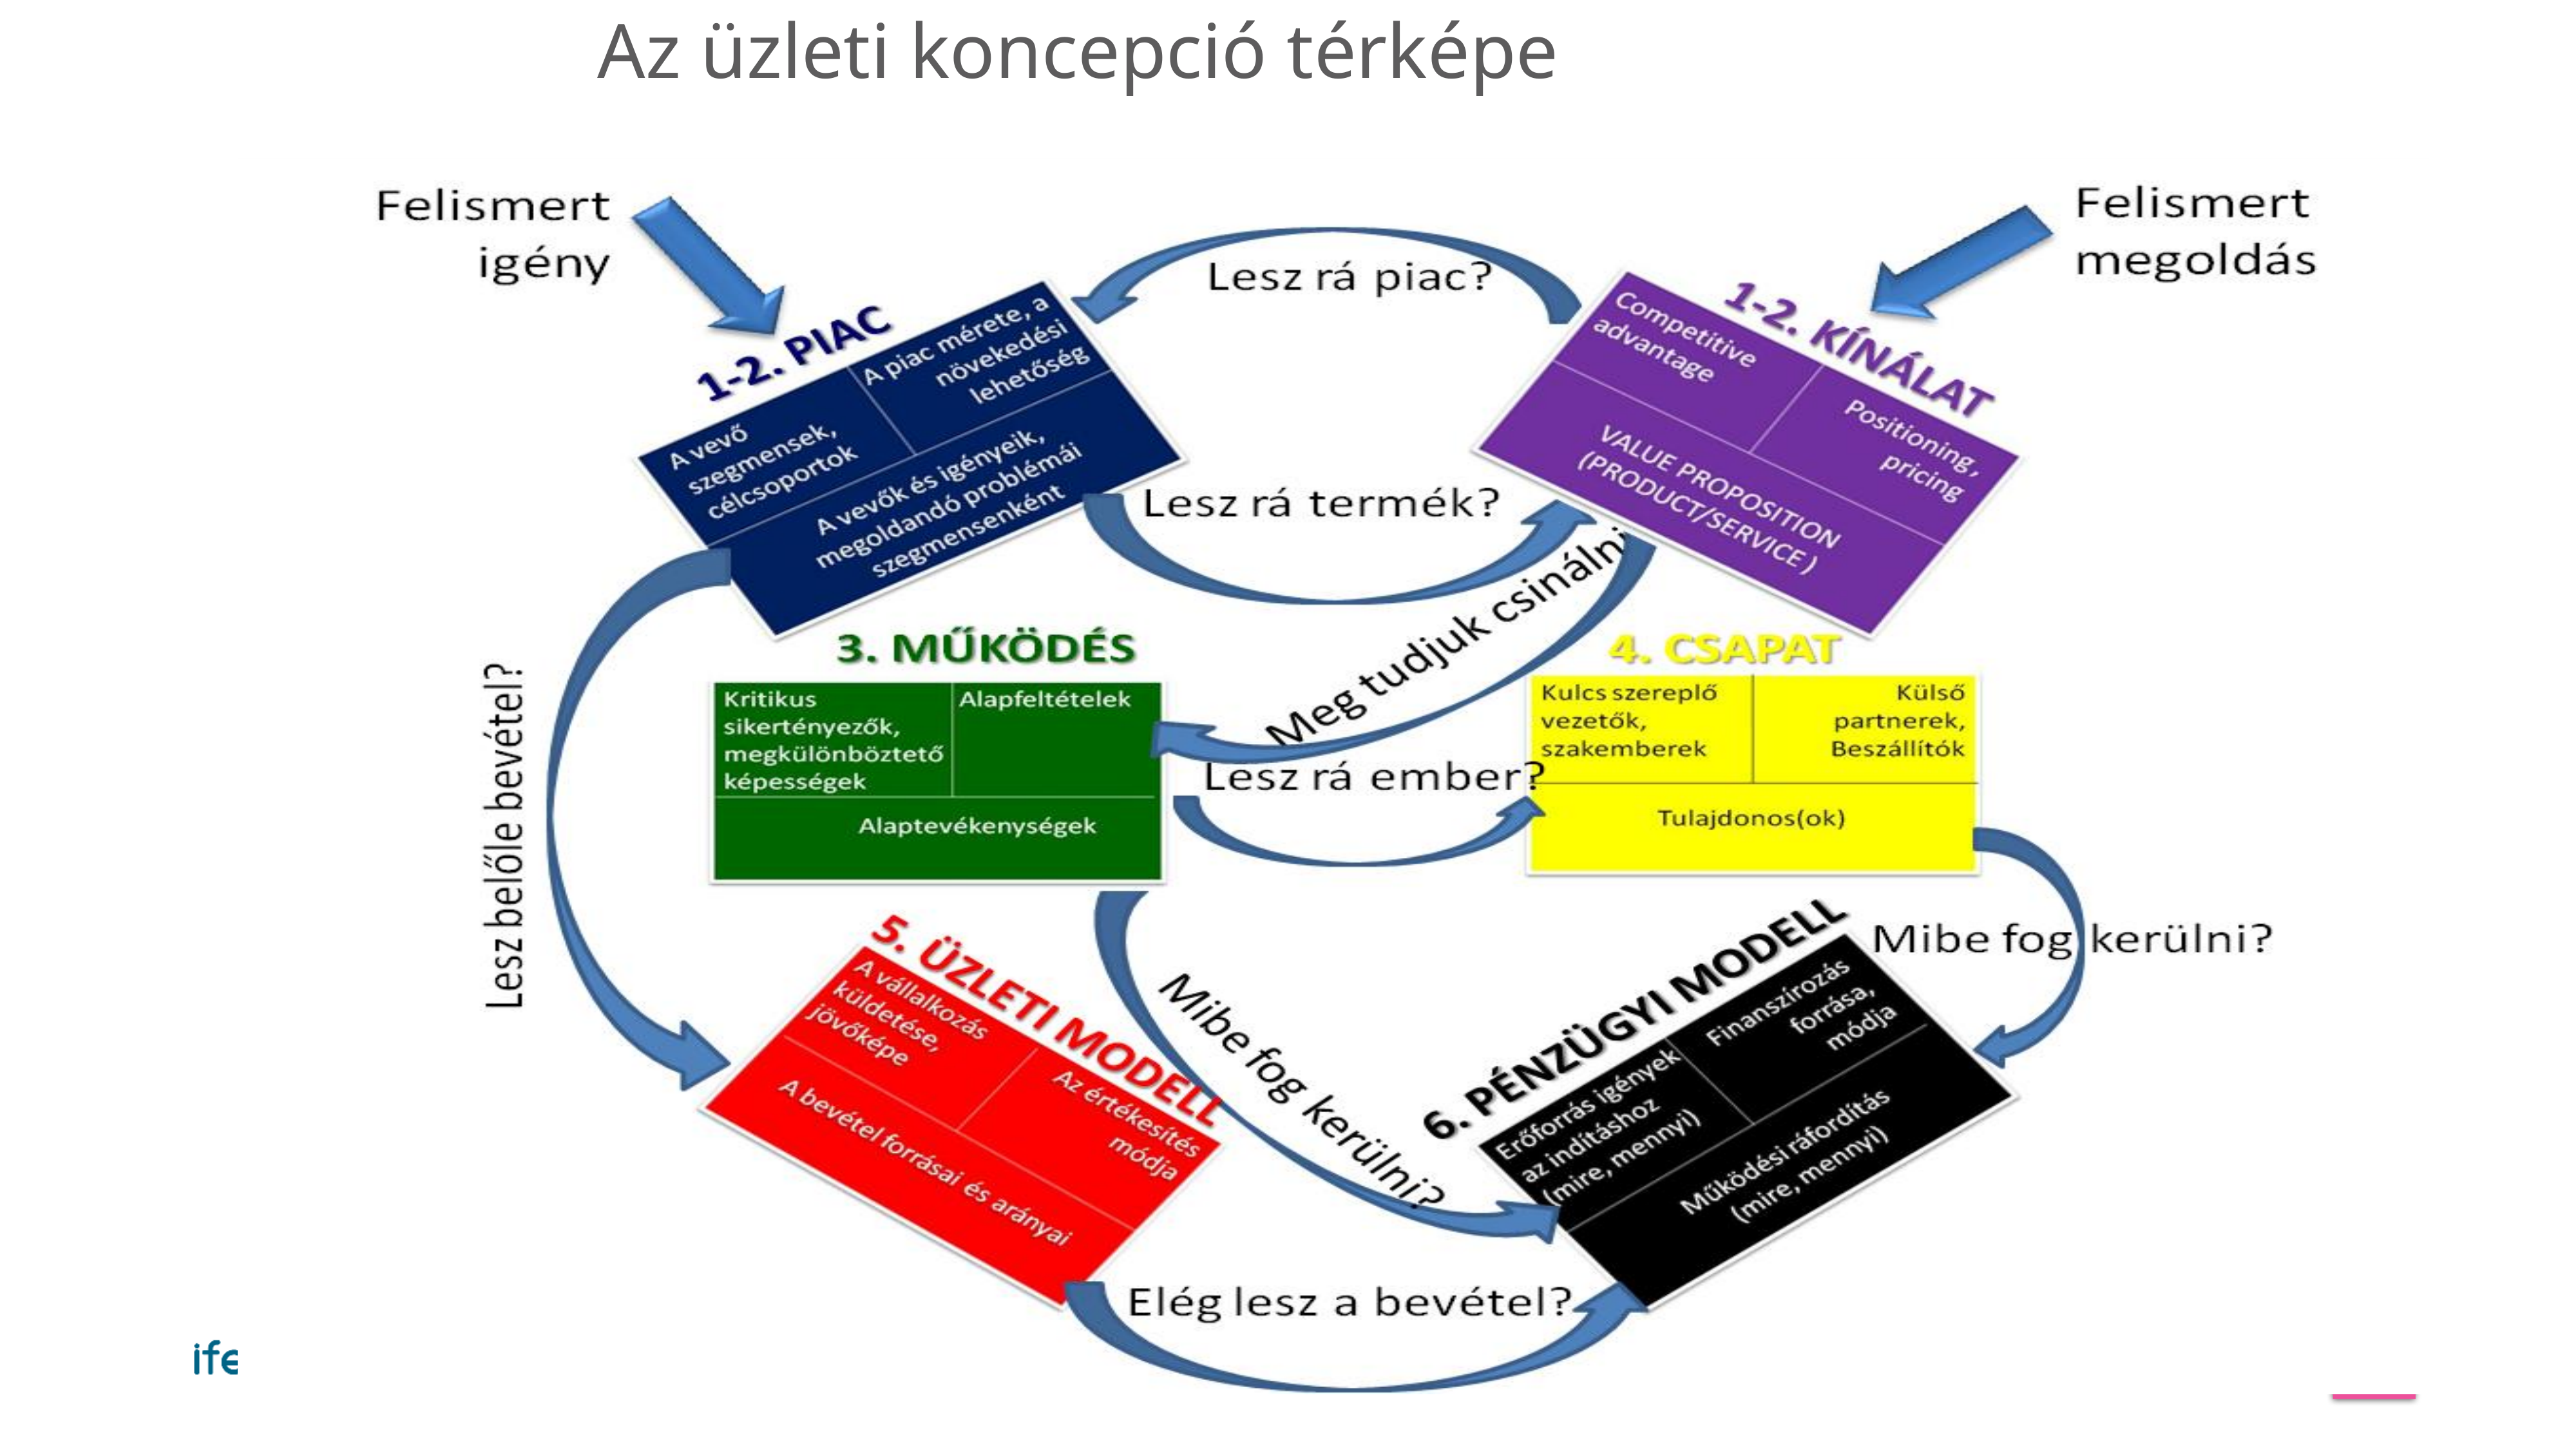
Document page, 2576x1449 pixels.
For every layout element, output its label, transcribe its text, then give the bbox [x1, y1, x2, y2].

picture [175, 158, 2429, 1394]
title Az üzleti koncepció térképe [587, 0, 2079, 115]
